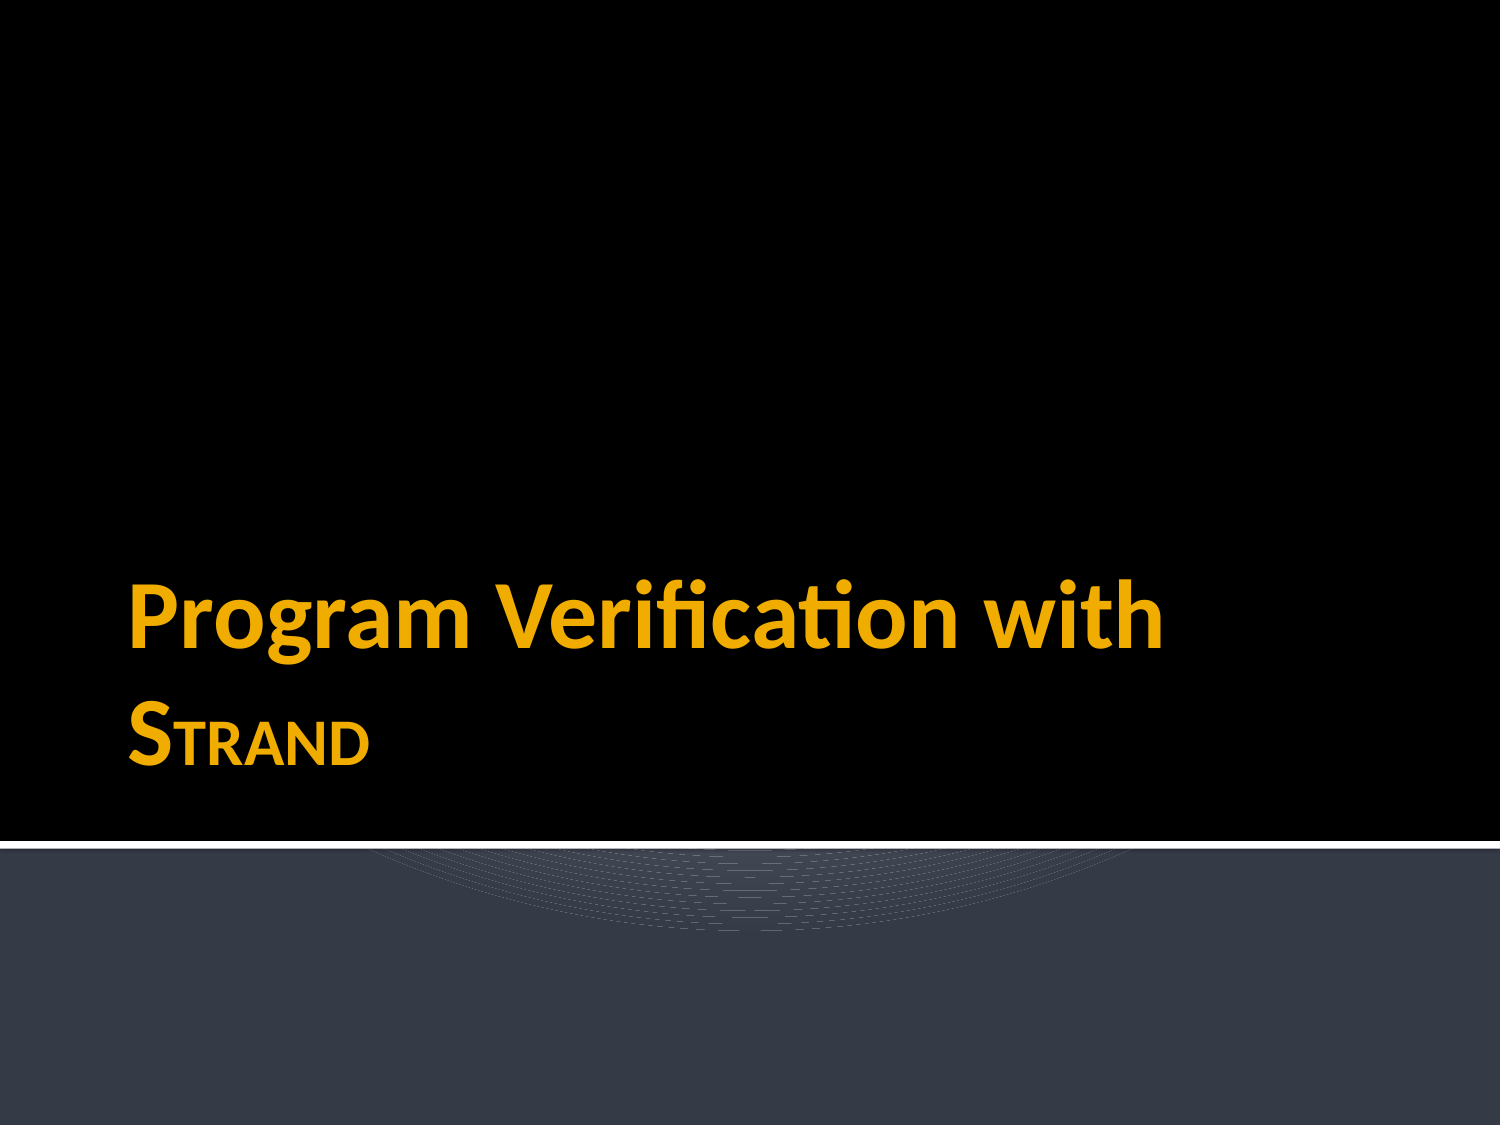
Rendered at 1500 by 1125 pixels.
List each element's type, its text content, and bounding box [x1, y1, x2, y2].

title Program Verification with STRAND [112, 550, 1438, 825]
